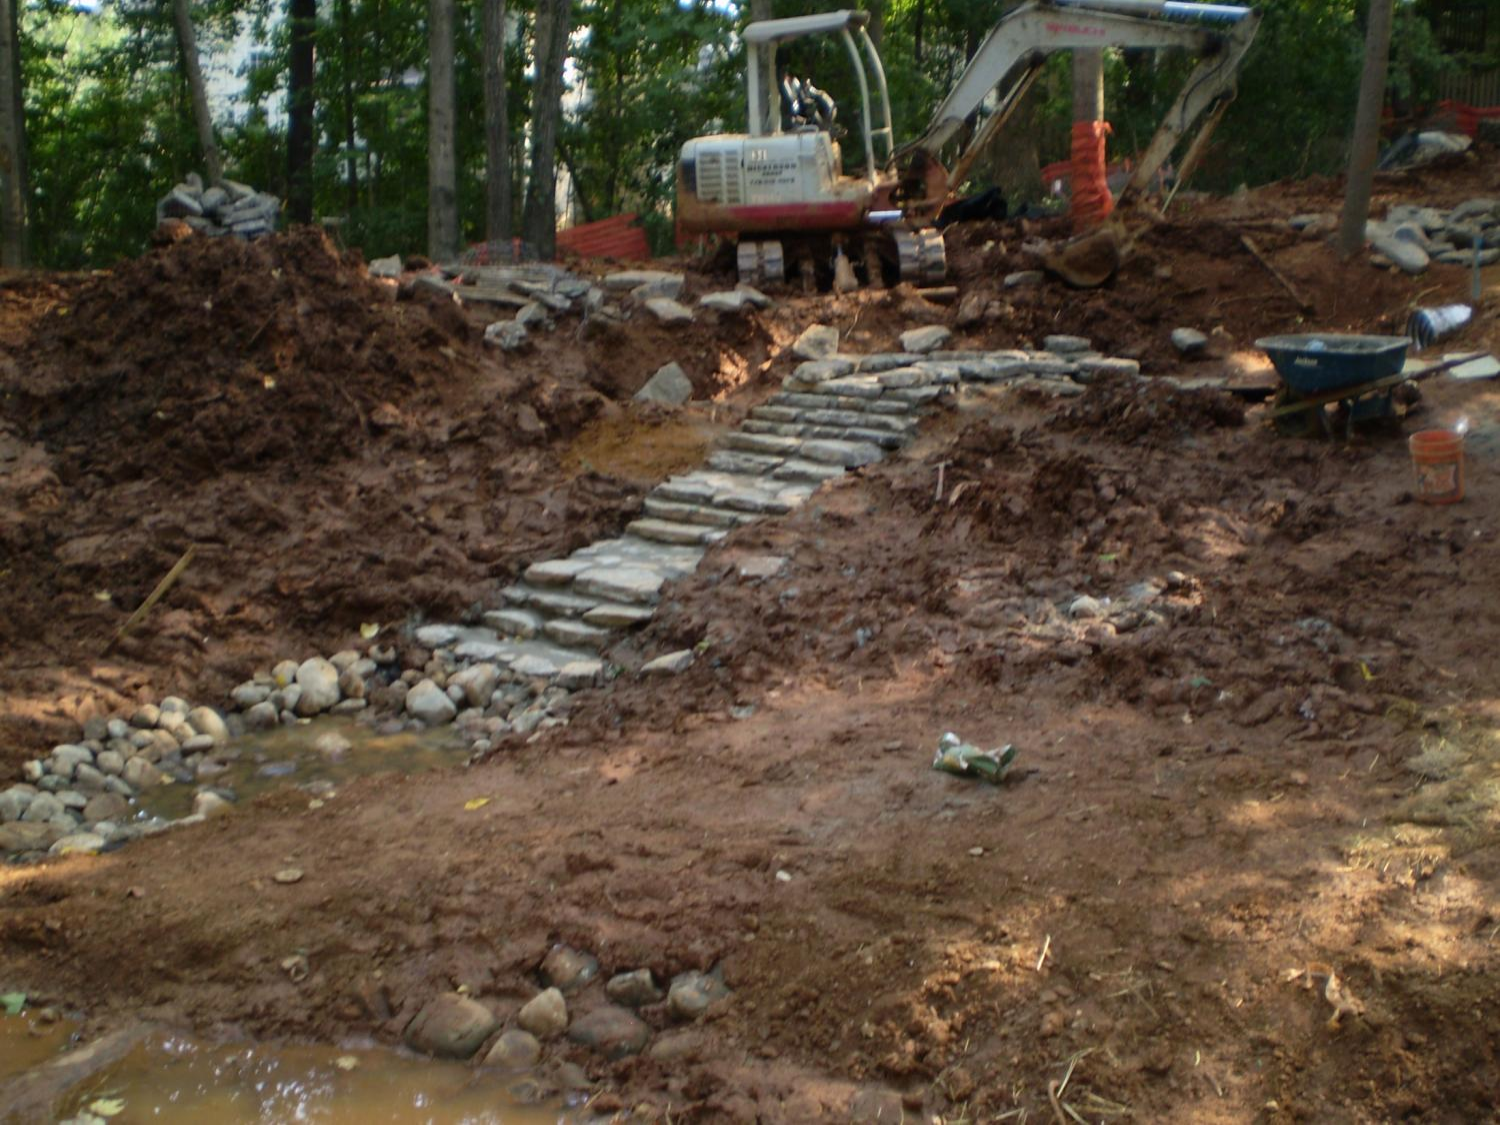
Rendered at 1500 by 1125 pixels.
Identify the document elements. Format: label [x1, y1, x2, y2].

list [0, 0, 1500, 1125]
